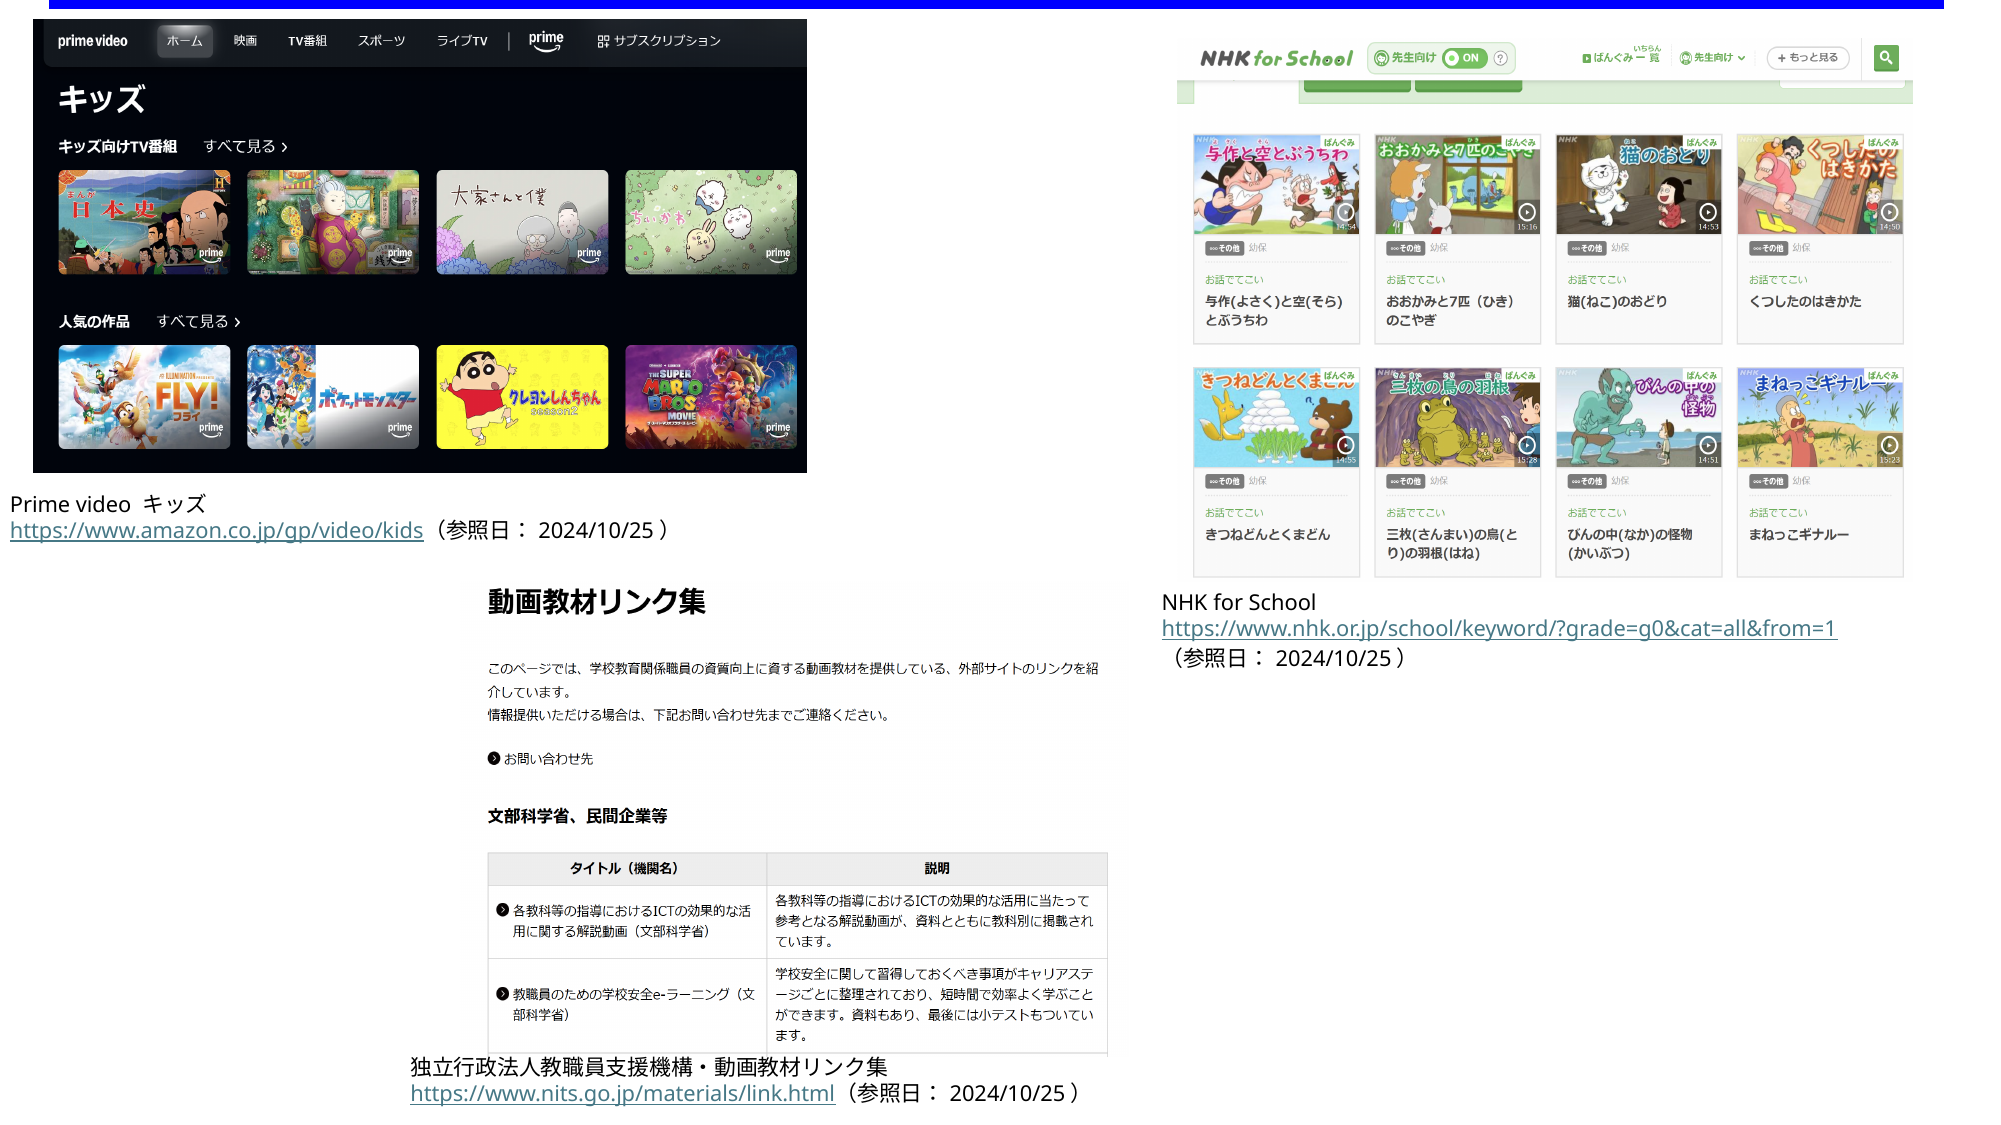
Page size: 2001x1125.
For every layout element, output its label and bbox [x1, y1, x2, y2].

text_box [26, 19, 807, 544]
text_box [1134, 37, 1914, 667]
text_box [395, 580, 1195, 1116]
text_box [49, 0, 1944, 9]
